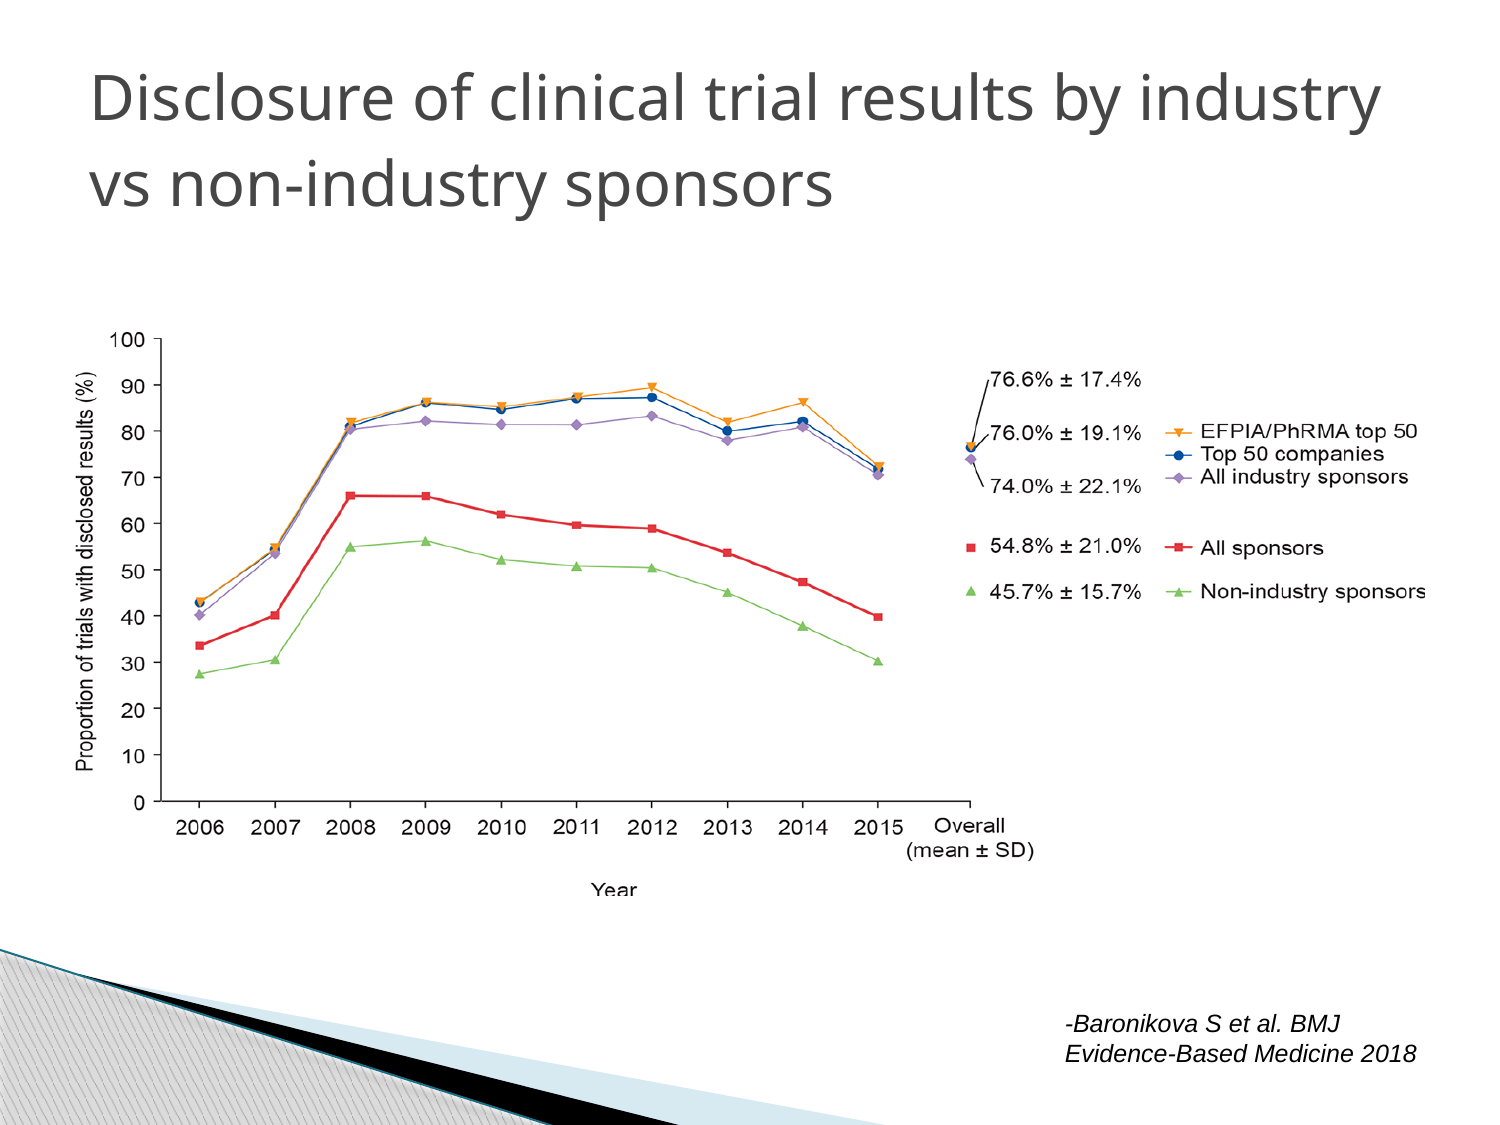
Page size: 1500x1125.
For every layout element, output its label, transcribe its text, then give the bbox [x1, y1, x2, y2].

text_box -Baronikova S et al. BMJ Evidence-Based Medicine 2018 [1049, 999, 1442, 1075]
title Disclosure of clinical trial results by industry vs non-industry sponsors [75, 45, 1425, 233]
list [74, 332, 1426, 897]
